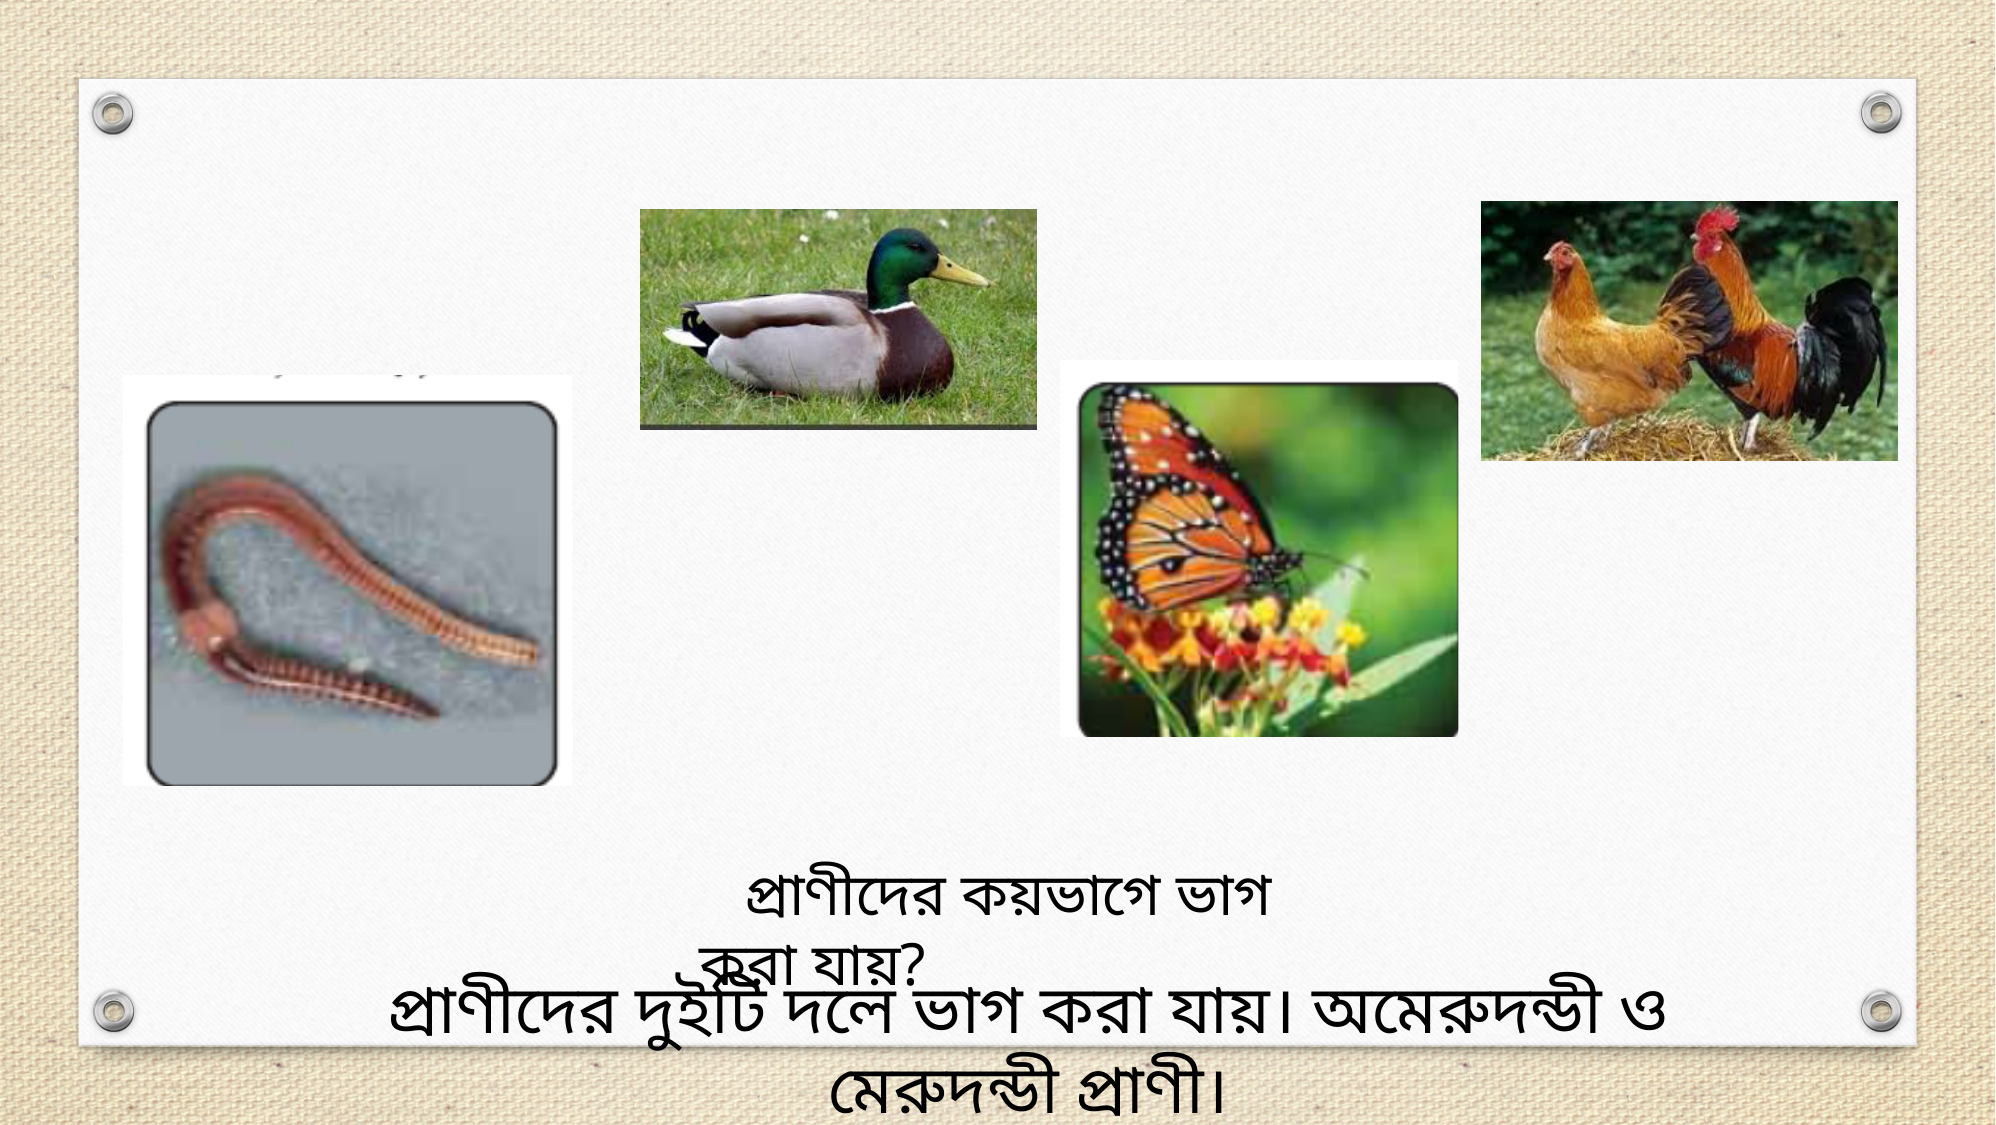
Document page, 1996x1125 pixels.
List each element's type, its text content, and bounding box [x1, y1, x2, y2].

picture [0, 0, 1996, 1125]
text_box প্রাণীদের কয়ভাগে ভাগ করা যায়? [684, 849, 1373, 960]
text_box প্রাণীদের দুইটি দলে ভাগ করা যায়। অমেরুদন্ডী ও মেরুদন্ডী প্রাণী। [266, 960, 1792, 1125]
